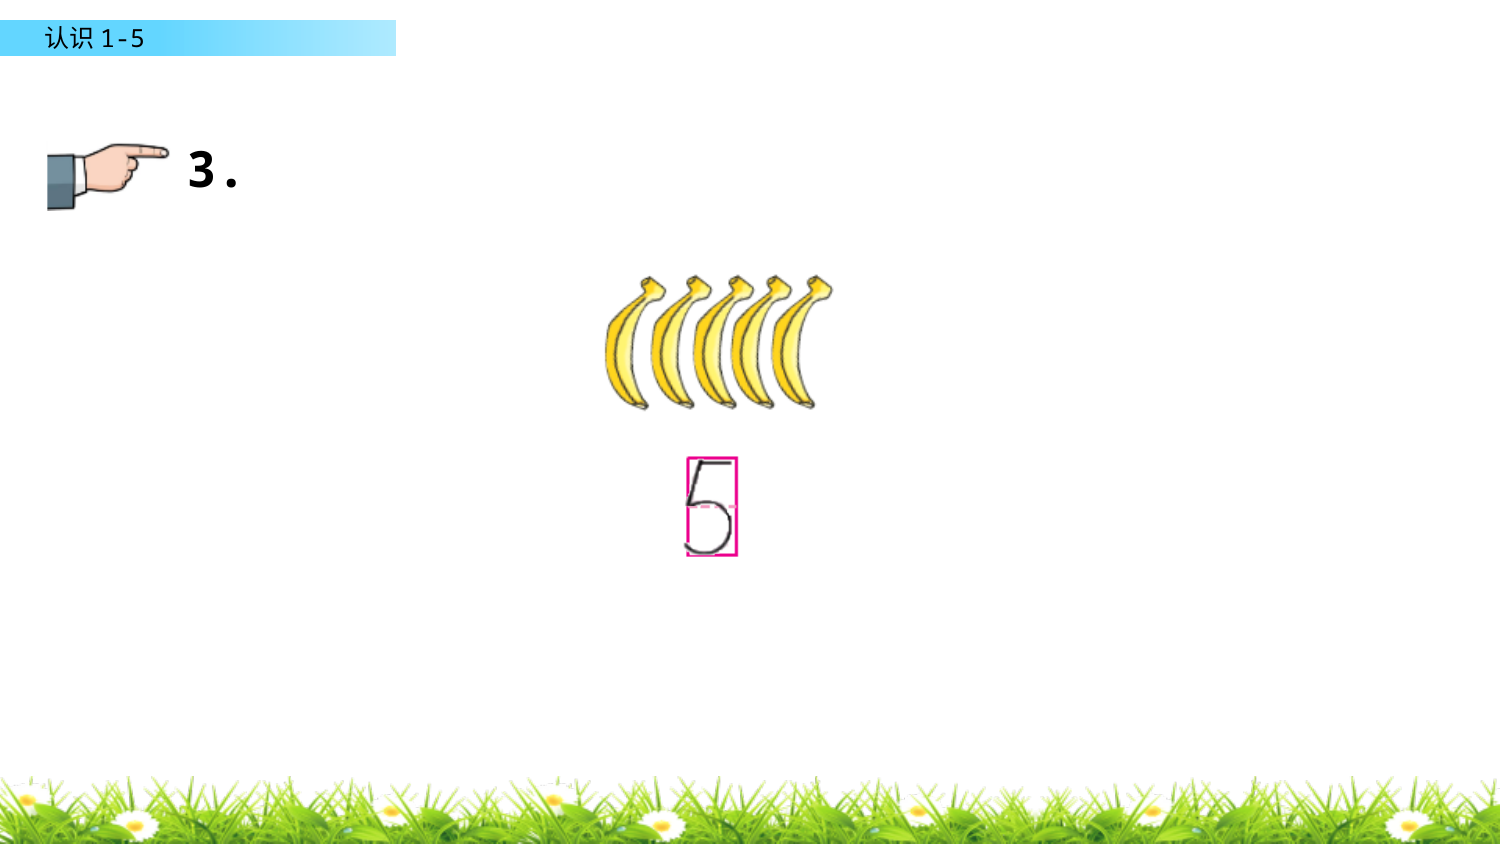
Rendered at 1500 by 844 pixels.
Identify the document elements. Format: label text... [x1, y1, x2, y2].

picture [46, 141, 172, 212]
text_box 3. [171, 129, 262, 205]
picture [595, 250, 905, 594]
picture [0, 776, 1500, 844]
